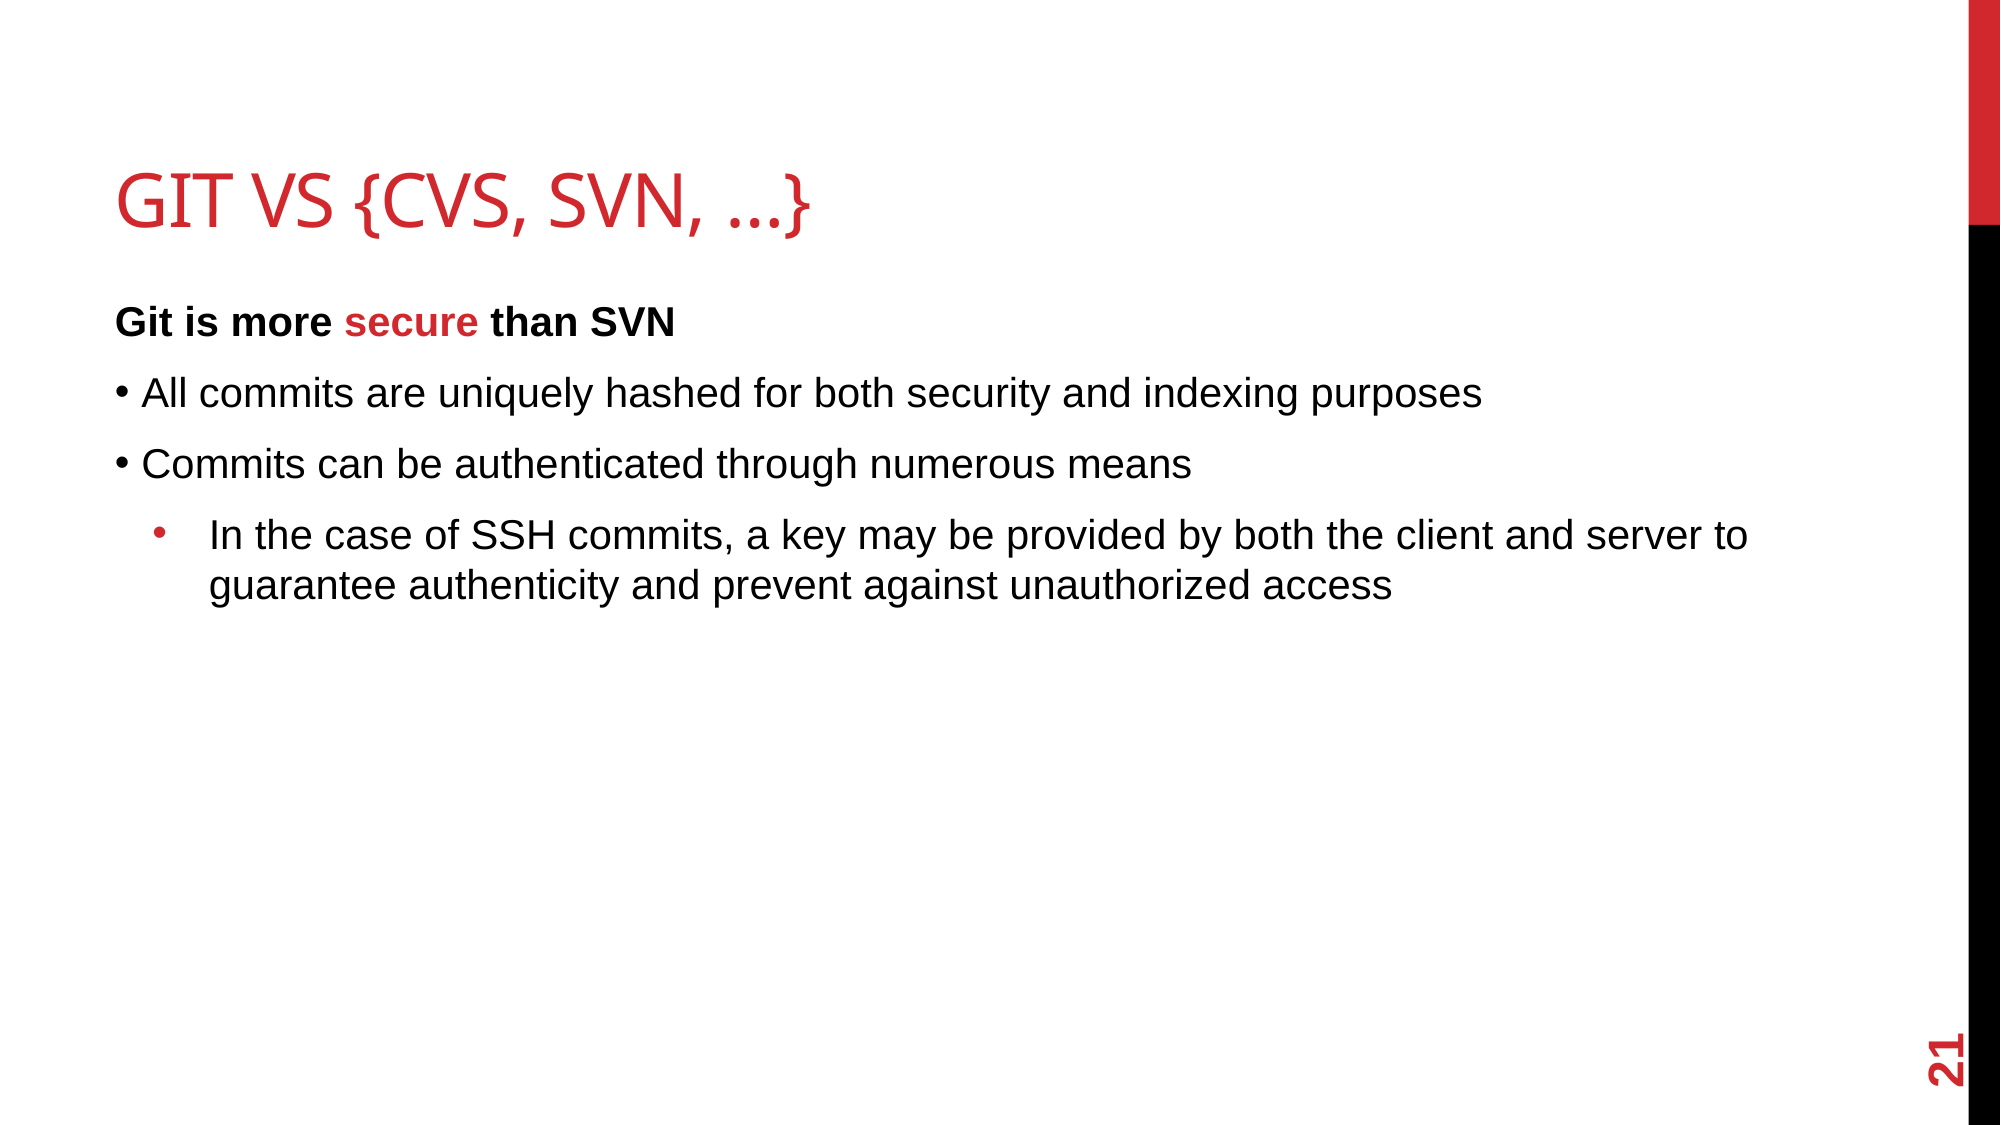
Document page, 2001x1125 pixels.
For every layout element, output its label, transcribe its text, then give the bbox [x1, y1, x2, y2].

list Git is more secure than SVN All commits are uniquely hashed for both security and indexing purposes Commits can be authenticated through numerous means In the case of SSH commits, a key may be provided by both the client and server to guarantee authenticity and prevent against unauthorized access [99, 287, 1767, 1005]
title Git vs {CVS, SVN, …} [99, 25, 1367, 250]
slide_number 21 [1903, 887, 1984, 1104]
